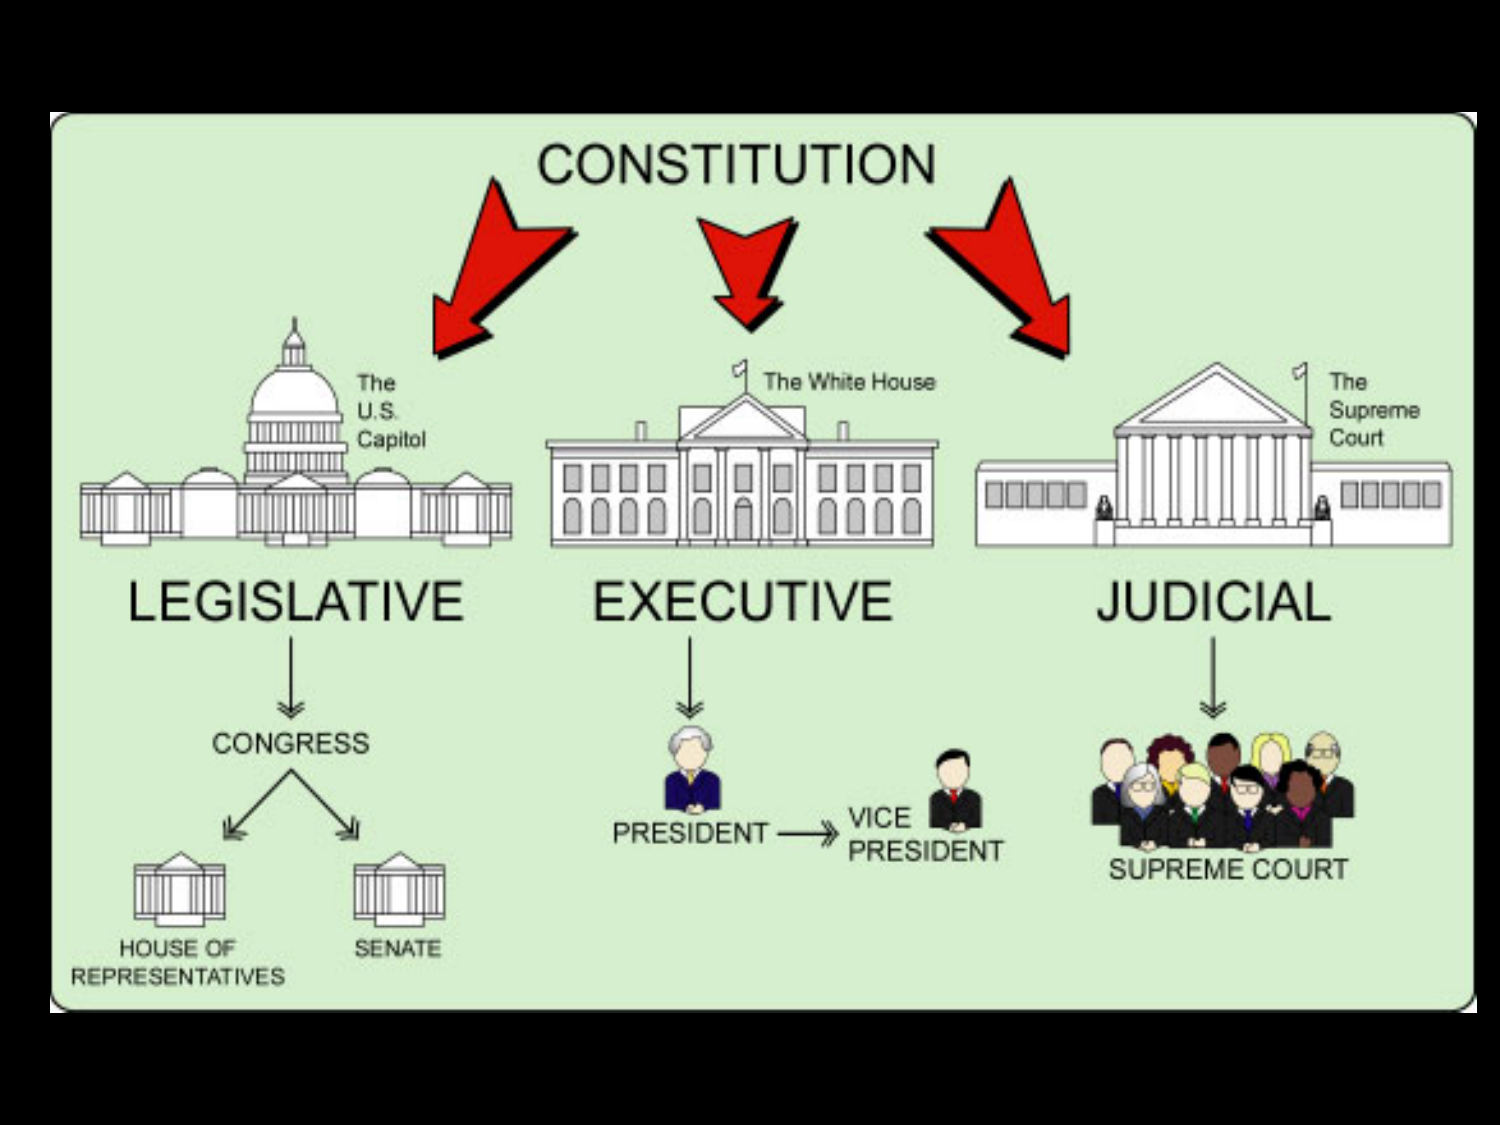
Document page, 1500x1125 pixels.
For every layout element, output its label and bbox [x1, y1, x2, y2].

picture [49, 112, 1477, 1013]
